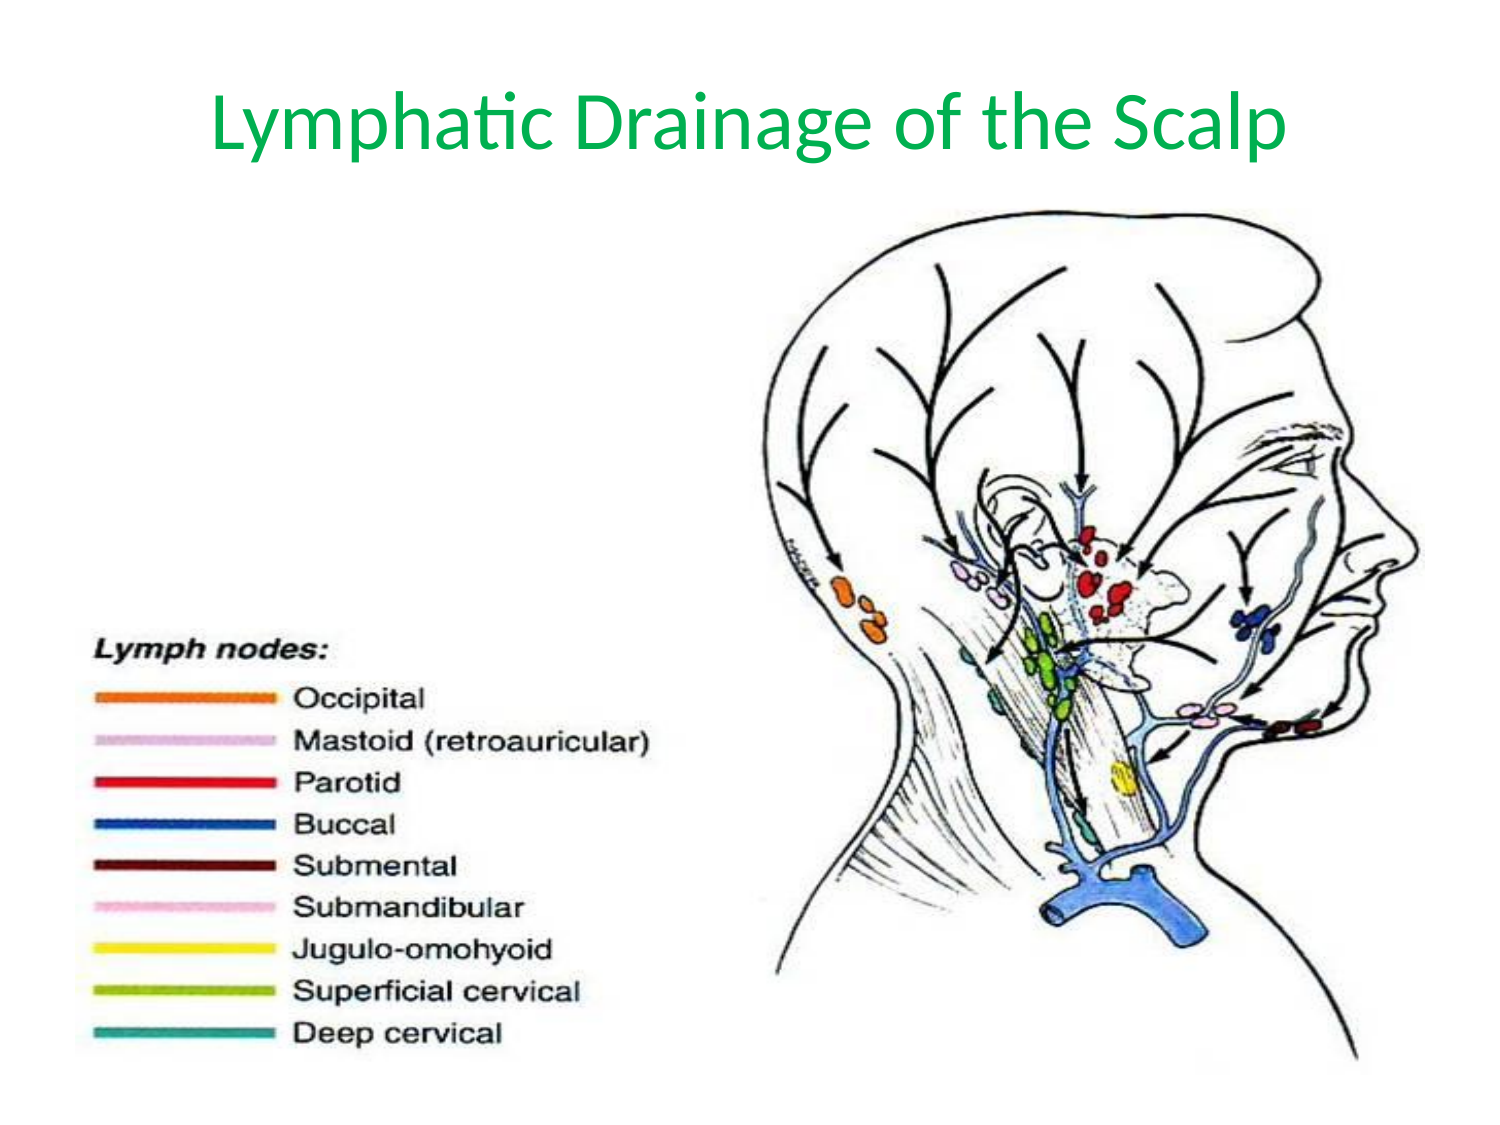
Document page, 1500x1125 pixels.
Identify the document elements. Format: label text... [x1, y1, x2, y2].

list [74, 199, 1426, 1076]
title Lymphatic Drainage of the Scalp [75, 45, 1425, 188]
